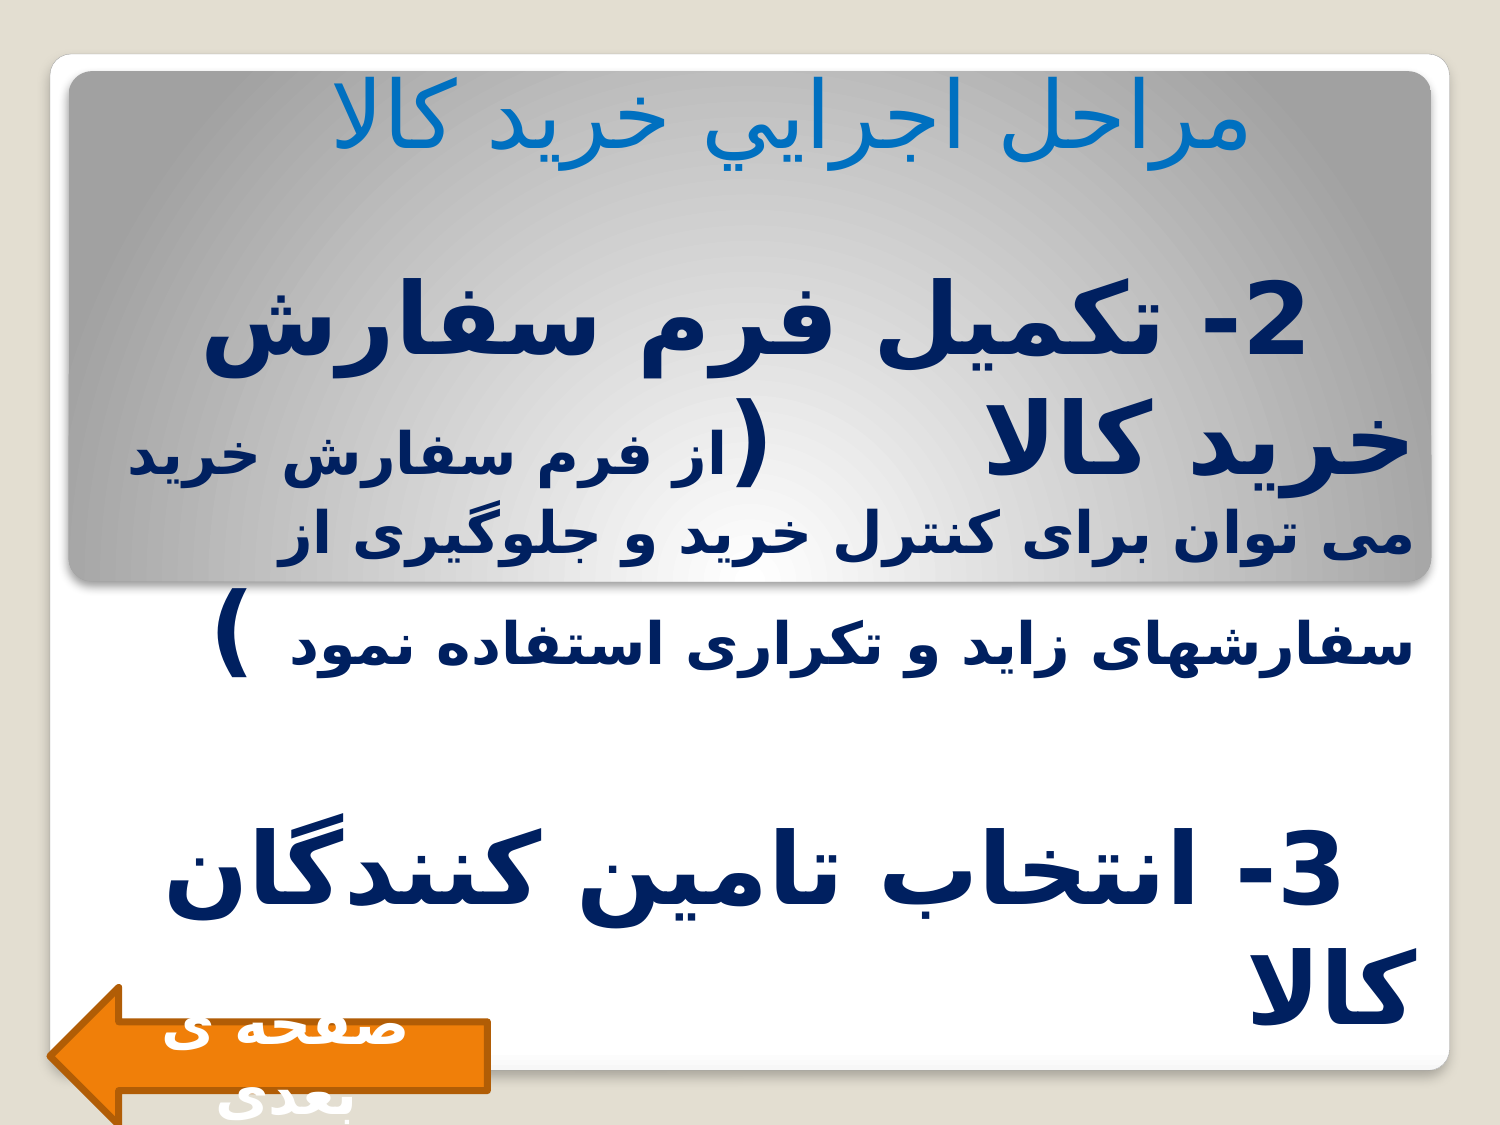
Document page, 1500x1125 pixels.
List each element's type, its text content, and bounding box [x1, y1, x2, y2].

title مراحل اجرايي خريد كالا [0, 0, 1500, 175]
subtitle 2- تكميل فرم سفارش خريد كالا (از فرم سفارش خرید می توان برای کنترل خرید و جلوگیری از سفارشهای زاید و تکراری استفاده نمود ) 3- انتخاب تامين كنندگان كالا [62, 174, 1438, 1125]
text_box صفحه ی بعدی [46, 984, 491, 1125]
